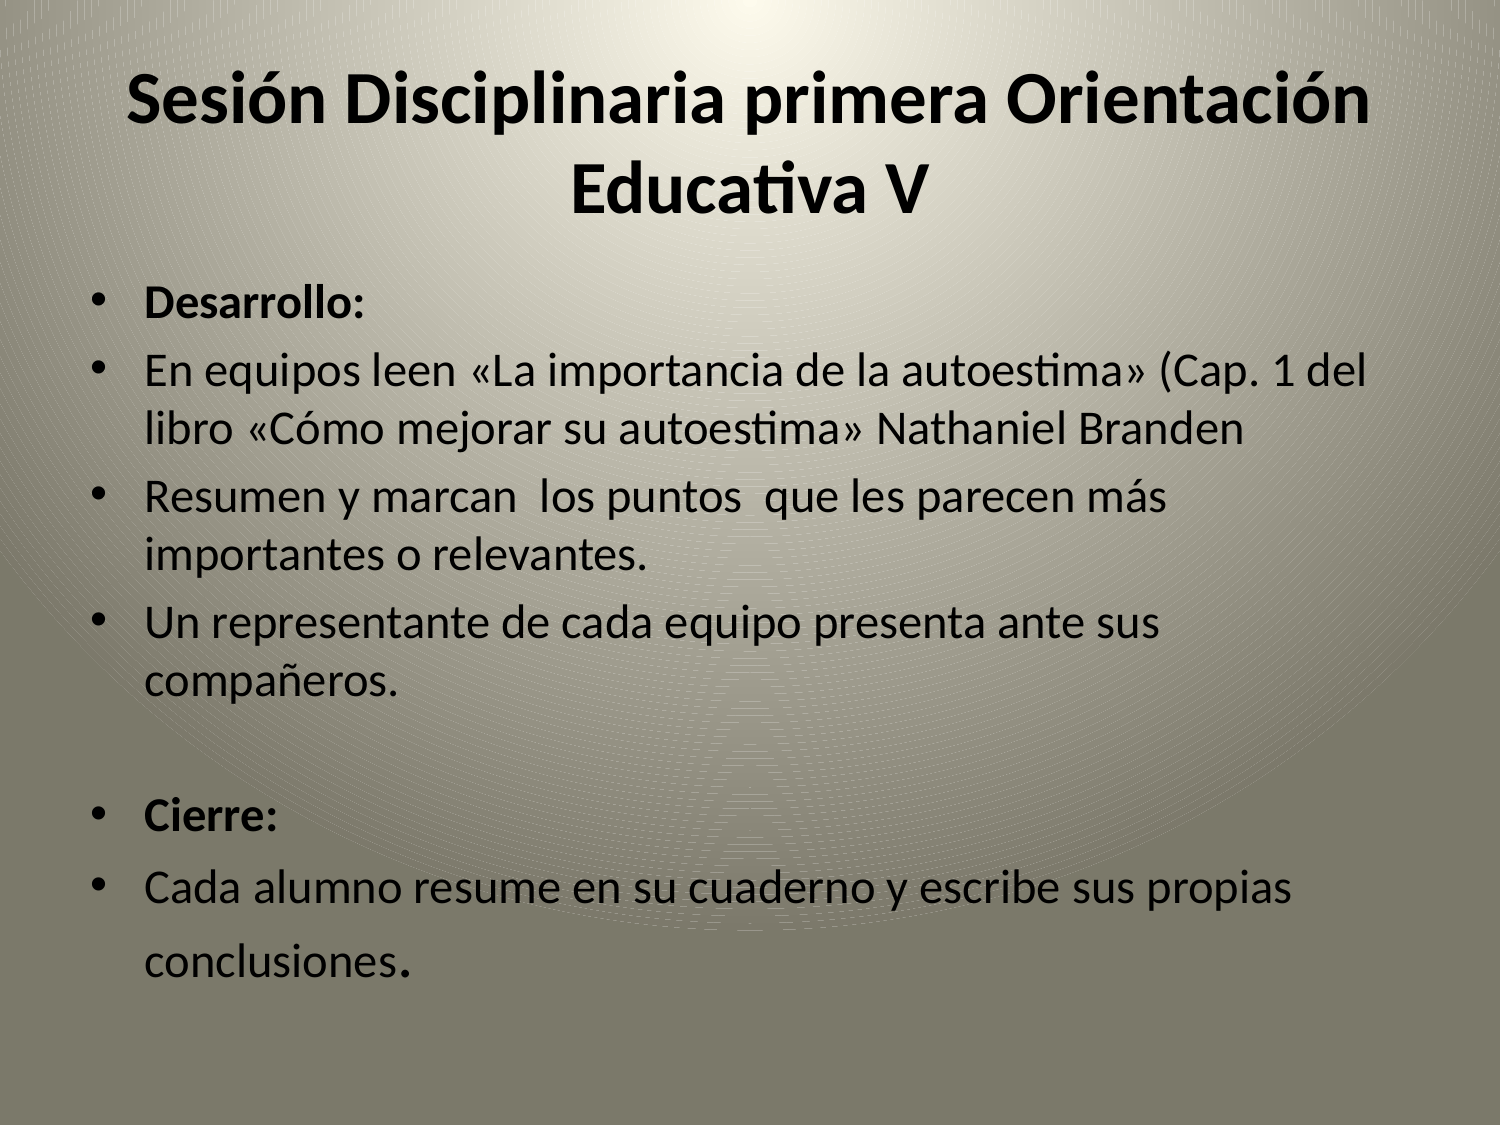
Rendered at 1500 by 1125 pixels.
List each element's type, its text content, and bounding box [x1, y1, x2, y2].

list Desarrollo: En equipos leen «La importancia de la autoestima» (Cap. 1 del libro «Cómo mejorar su autoestima» Nathaniel Branden Resumen y marcan los puntos que les parecen más importantes o relevantes. Un representante de cada equipo presenta ante sus compañeros. Cierre: Cada alumno resume en su cuaderno y escribe sus propias conclusiones. [75, 262, 1425, 1005]
title Sesión Disciplinaria primera Orientación Educativa V [75, 45, 1425, 233]
